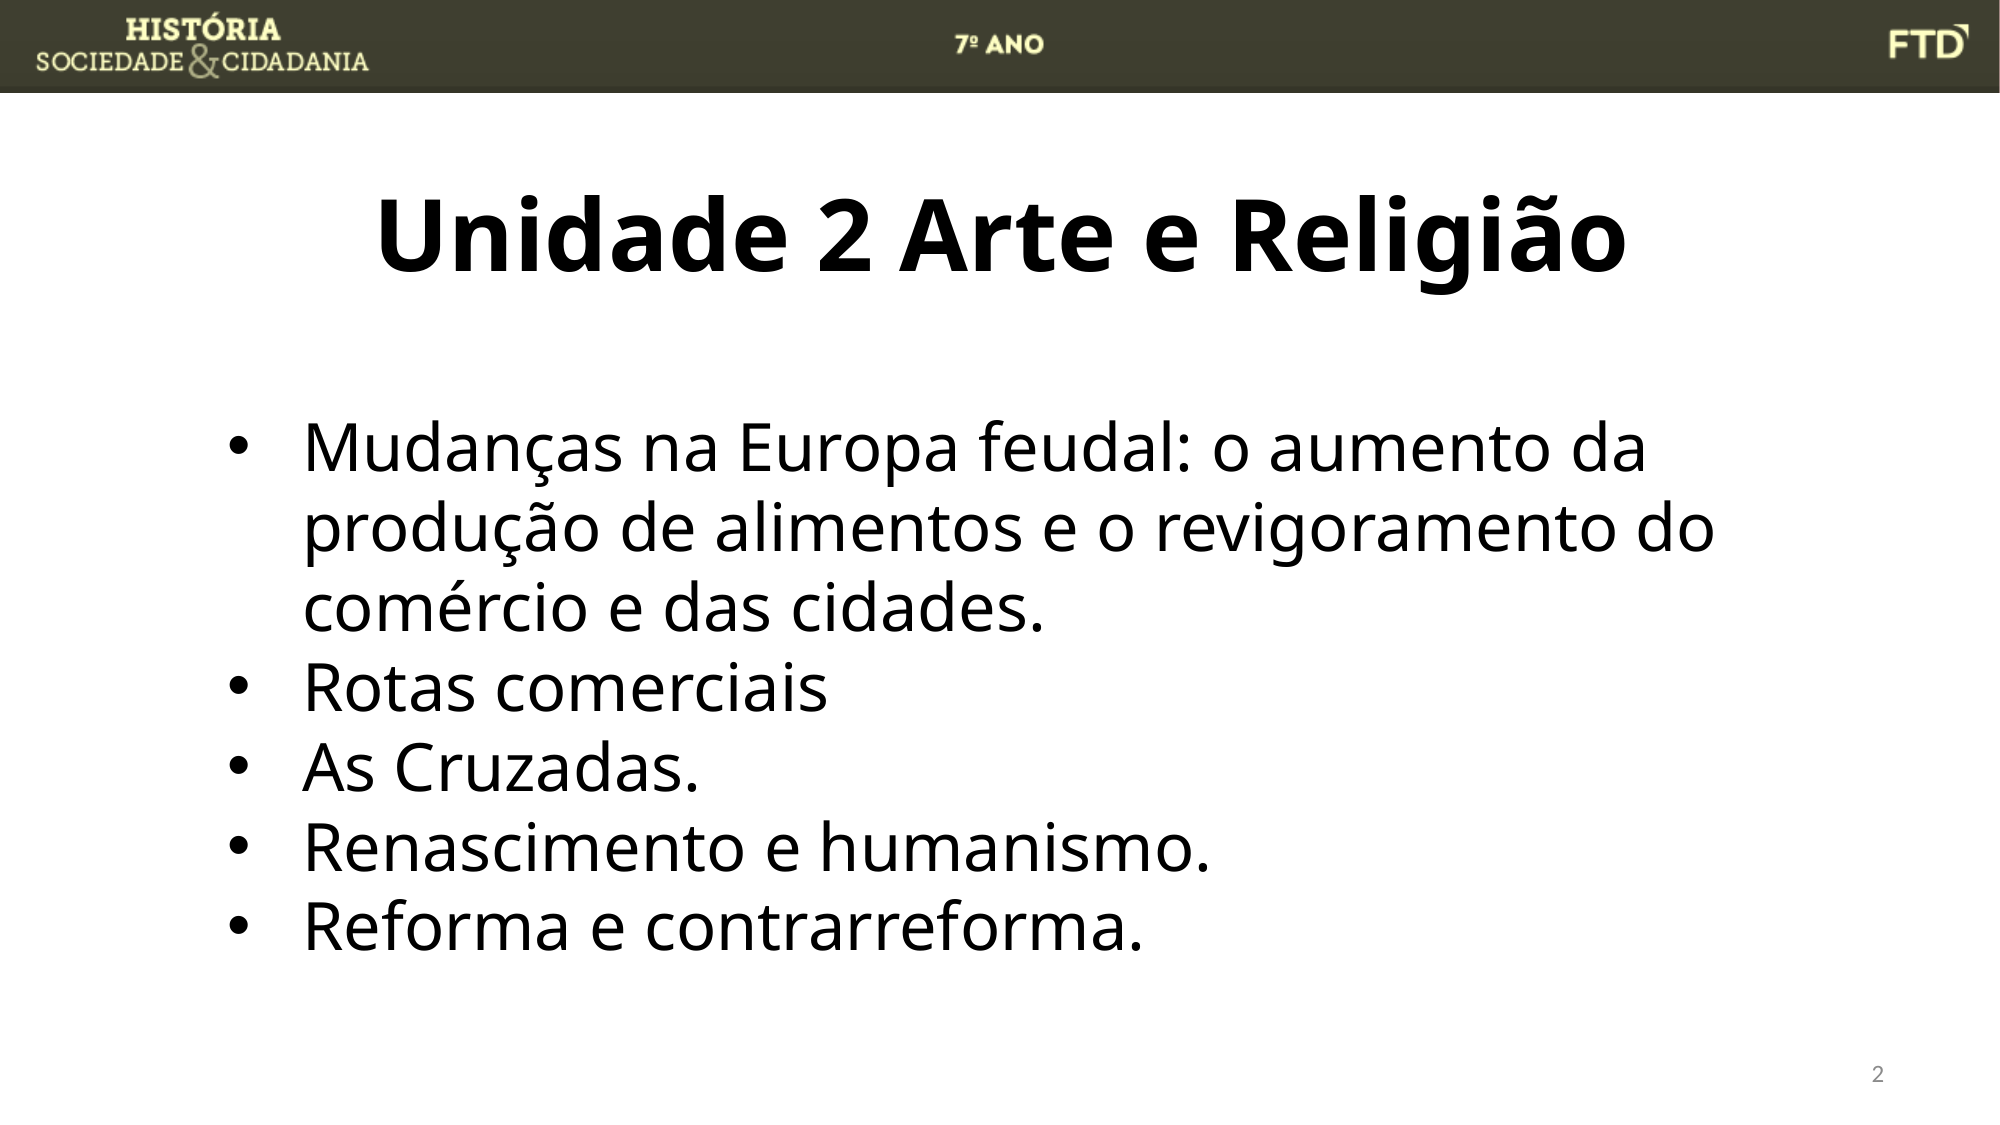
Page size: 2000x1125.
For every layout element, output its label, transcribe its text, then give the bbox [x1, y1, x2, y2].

picture [0, 0, 2000, 93]
text_box Mudanças na Europa feudal: o aumento da produção de alimentos e o revigoramento do comércio e das cidades. Rotas comerciais As Cruzadas. Renascimento e humanismo. Reforma e contrarreforma. [212, 397, 1882, 1017]
title Unidade 2 Arte e Religião [102, 137, 1902, 325]
slide_number 2 [1432, 1042, 1900, 1103]
